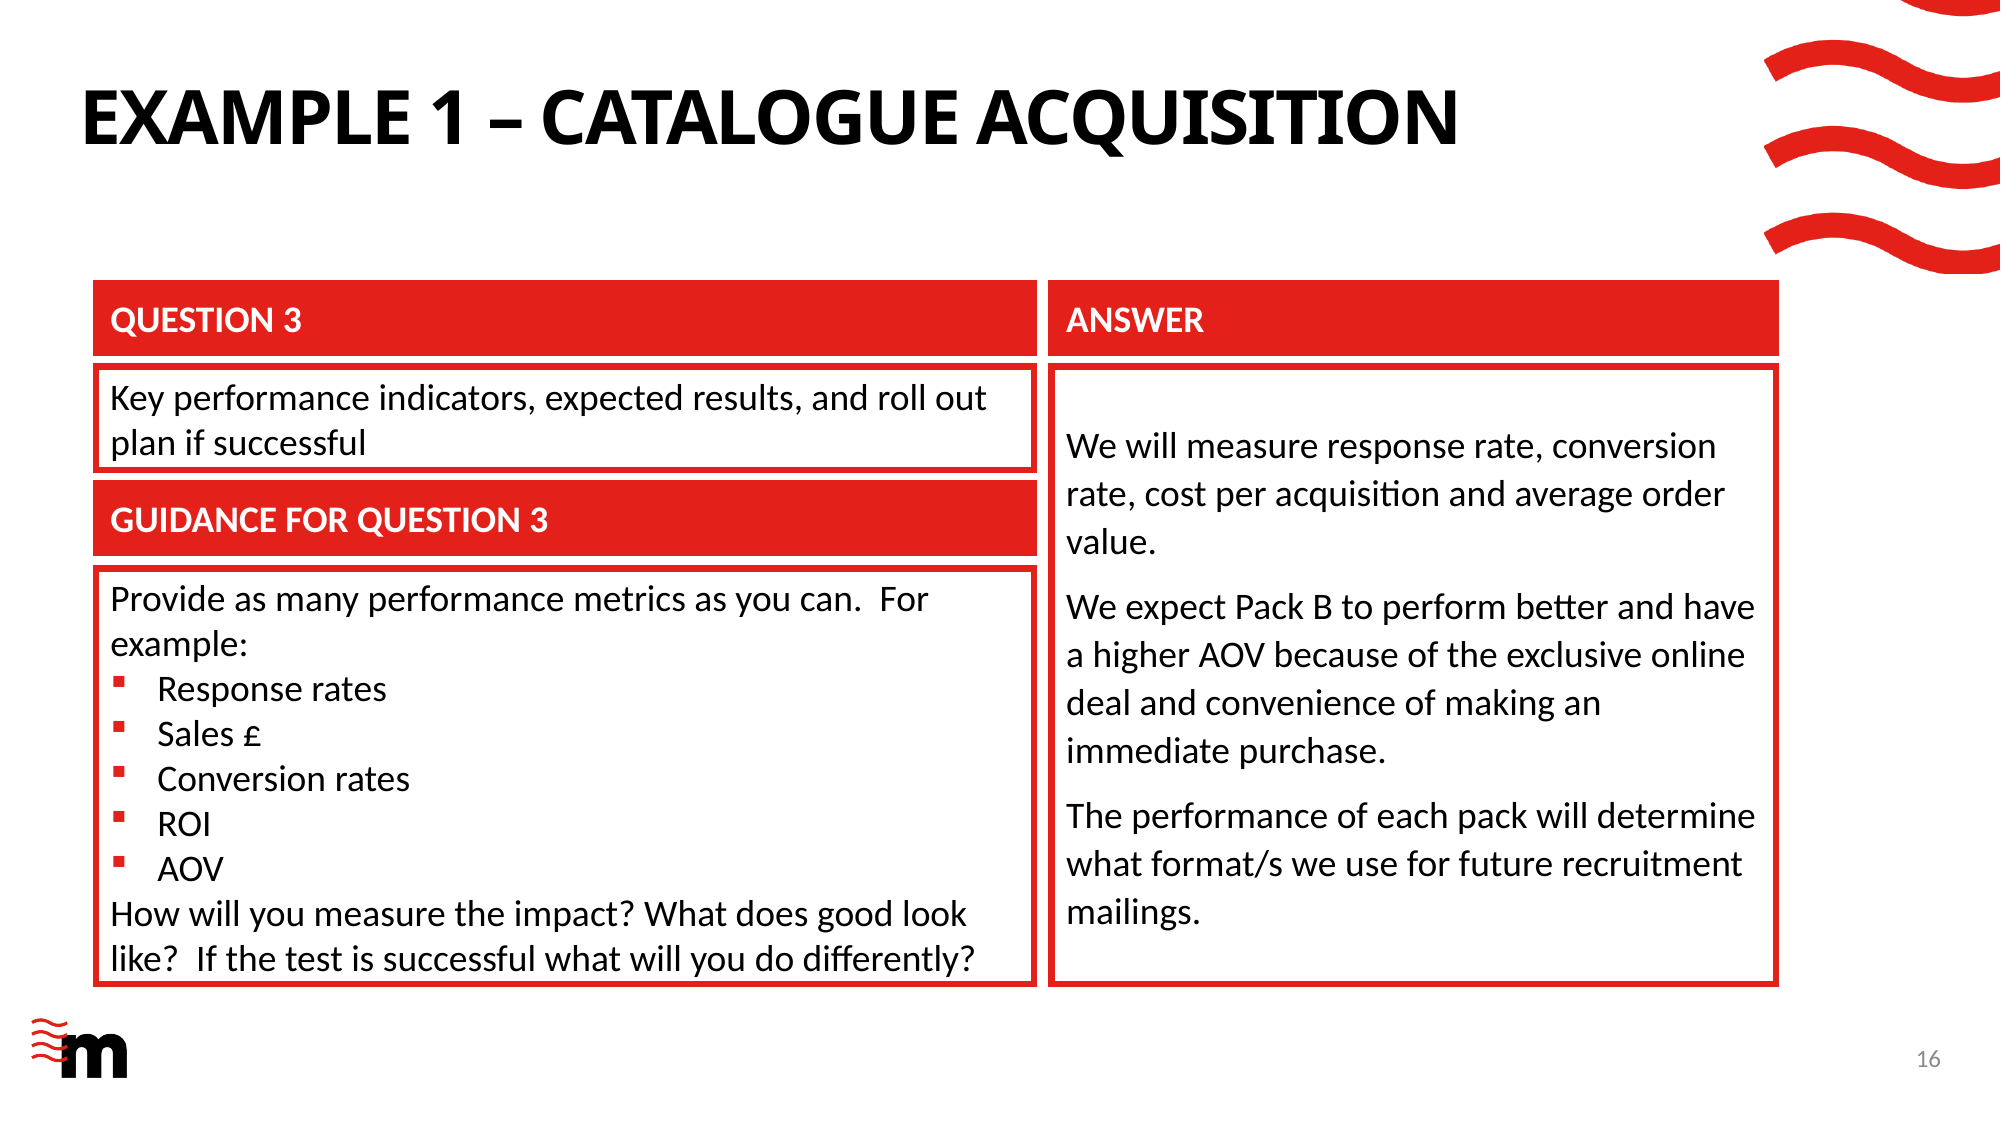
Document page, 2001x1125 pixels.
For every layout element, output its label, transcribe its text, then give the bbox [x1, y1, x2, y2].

slide_number 16 [1506, 1027, 1957, 1087]
picture [31, 1018, 127, 1078]
text_box We will measure response rate, conversion rate, cost per acquisition and average order value. We expect Pack B to perform better and have a higher AOV because of the exclusive online deal and convenience of making an immediate purchase. The performance of each pack will determine what format/s we use for future recruitment mailings. [1050, 365, 1777, 985]
text_box Provide as many performance metrics as you can. For example: Response rates Sales £ Conversion rates ROI AOV How will you measure the impact? What does good look like? If the test is successful what will you do differently? [95, 567, 1035, 985]
text_box GUIDANCE FOR QUESTION 3 [95, 482, 1035, 554]
text_box Key performance indicators, expected results, and roll out plan if successful [95, 365, 1035, 471]
title Example 1 – catalogue acquisition [79, 67, 1534, 146]
text_box ANSWER [1050, 282, 1777, 354]
text_box QUESTION 3 [95, 282, 1035, 354]
